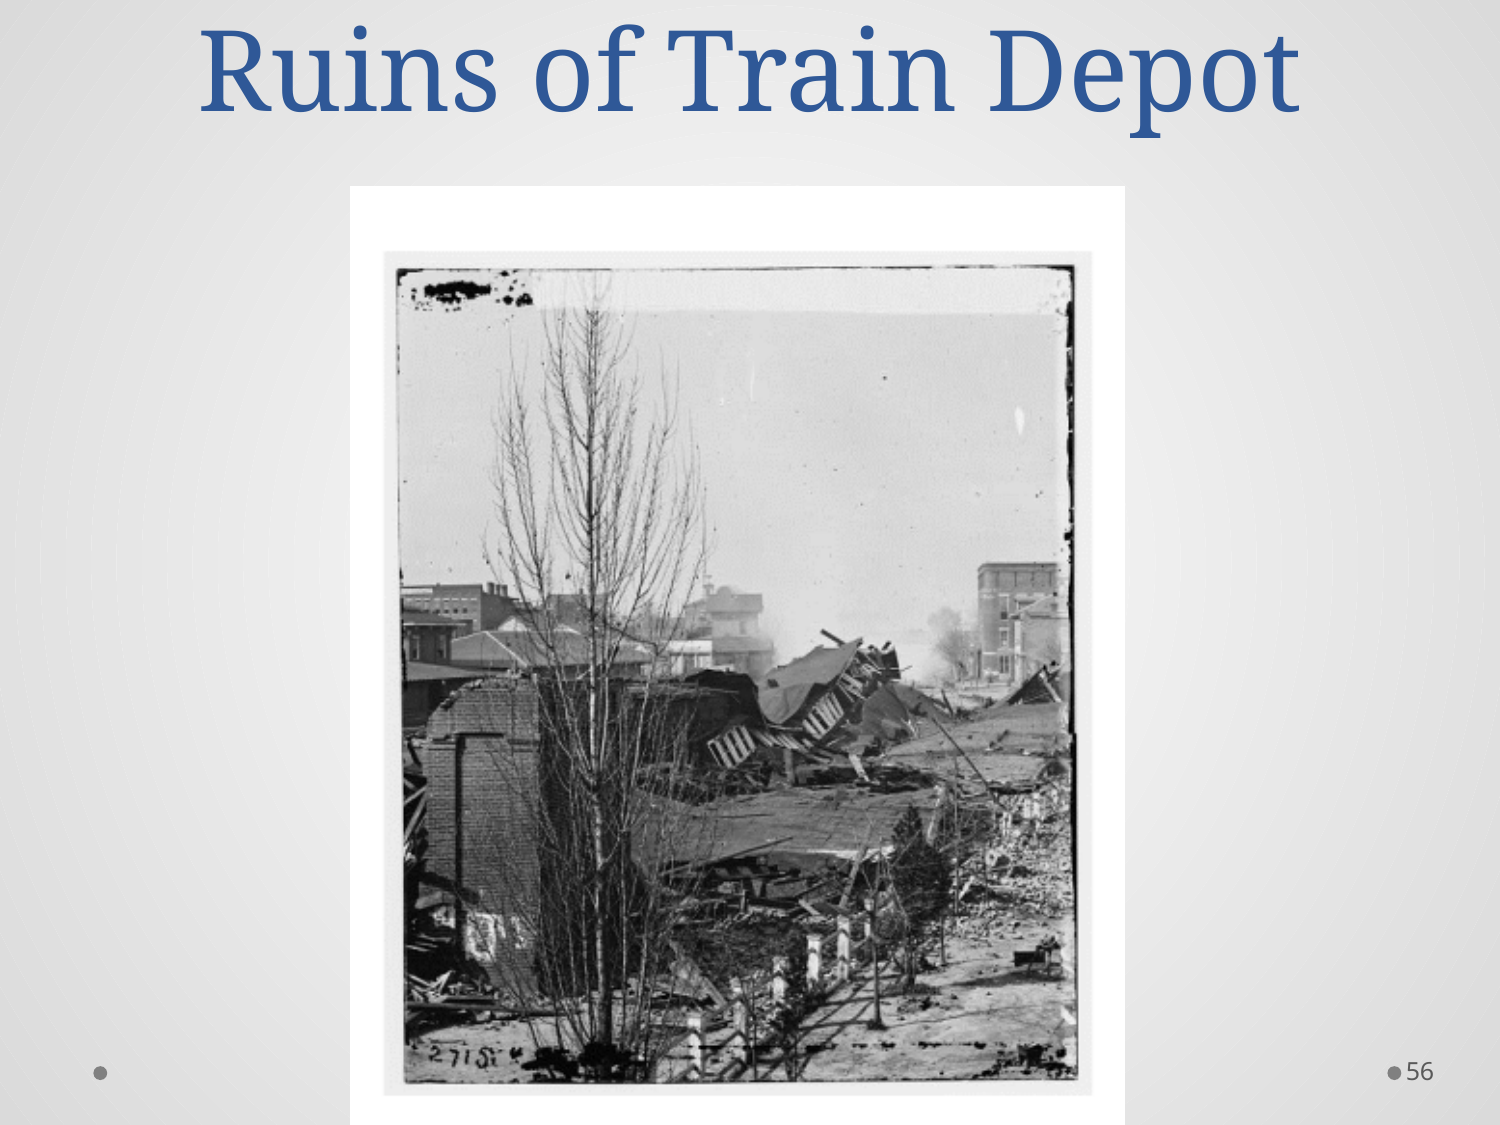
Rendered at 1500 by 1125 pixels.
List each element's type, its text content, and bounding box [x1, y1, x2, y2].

title Ruins of Train Depot [75, 0, 1425, 142]
slide_number 56 [1401, 1042, 1494, 1103]
picture [349, 185, 1126, 1125]
